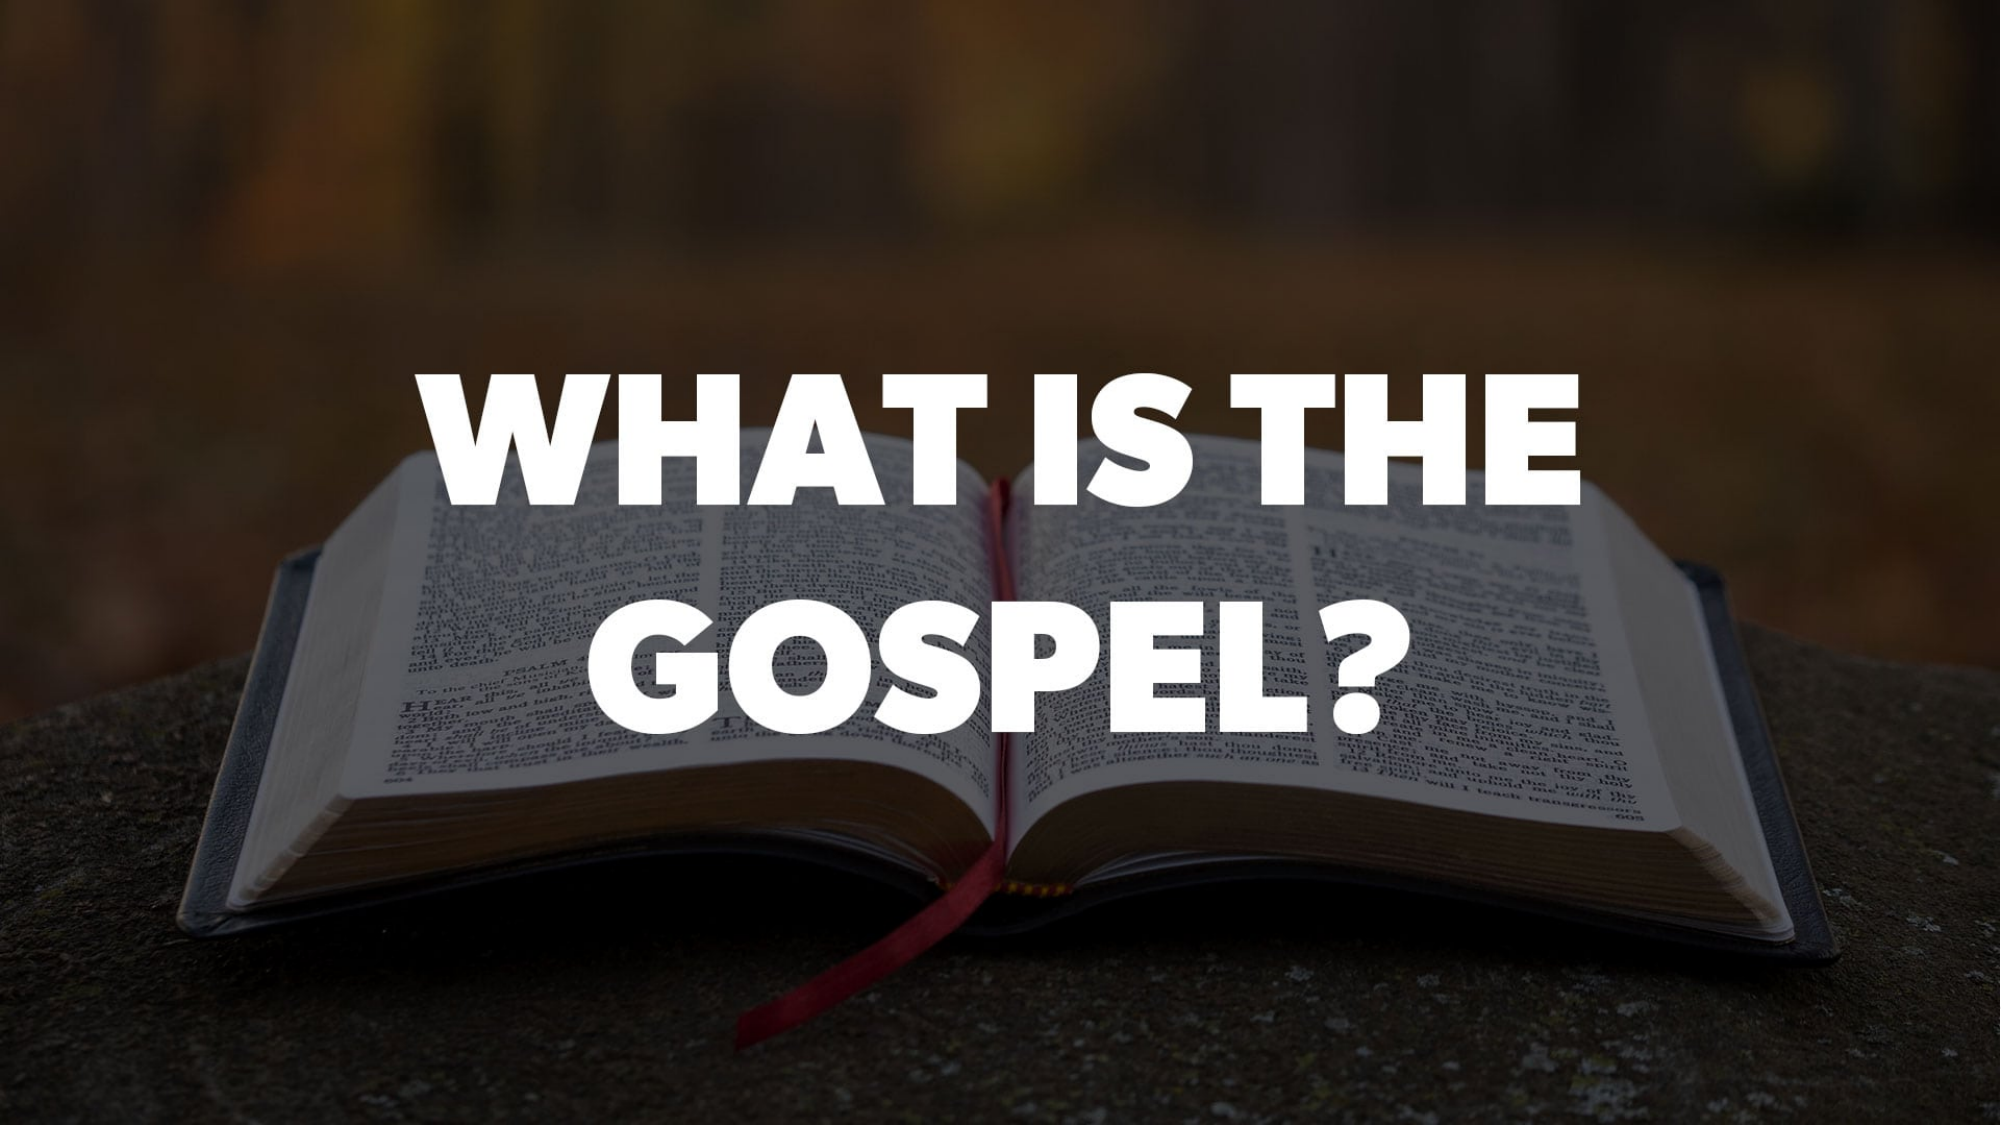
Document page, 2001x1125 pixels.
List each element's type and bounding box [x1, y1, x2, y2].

list [0, 0, 2000, 1125]
